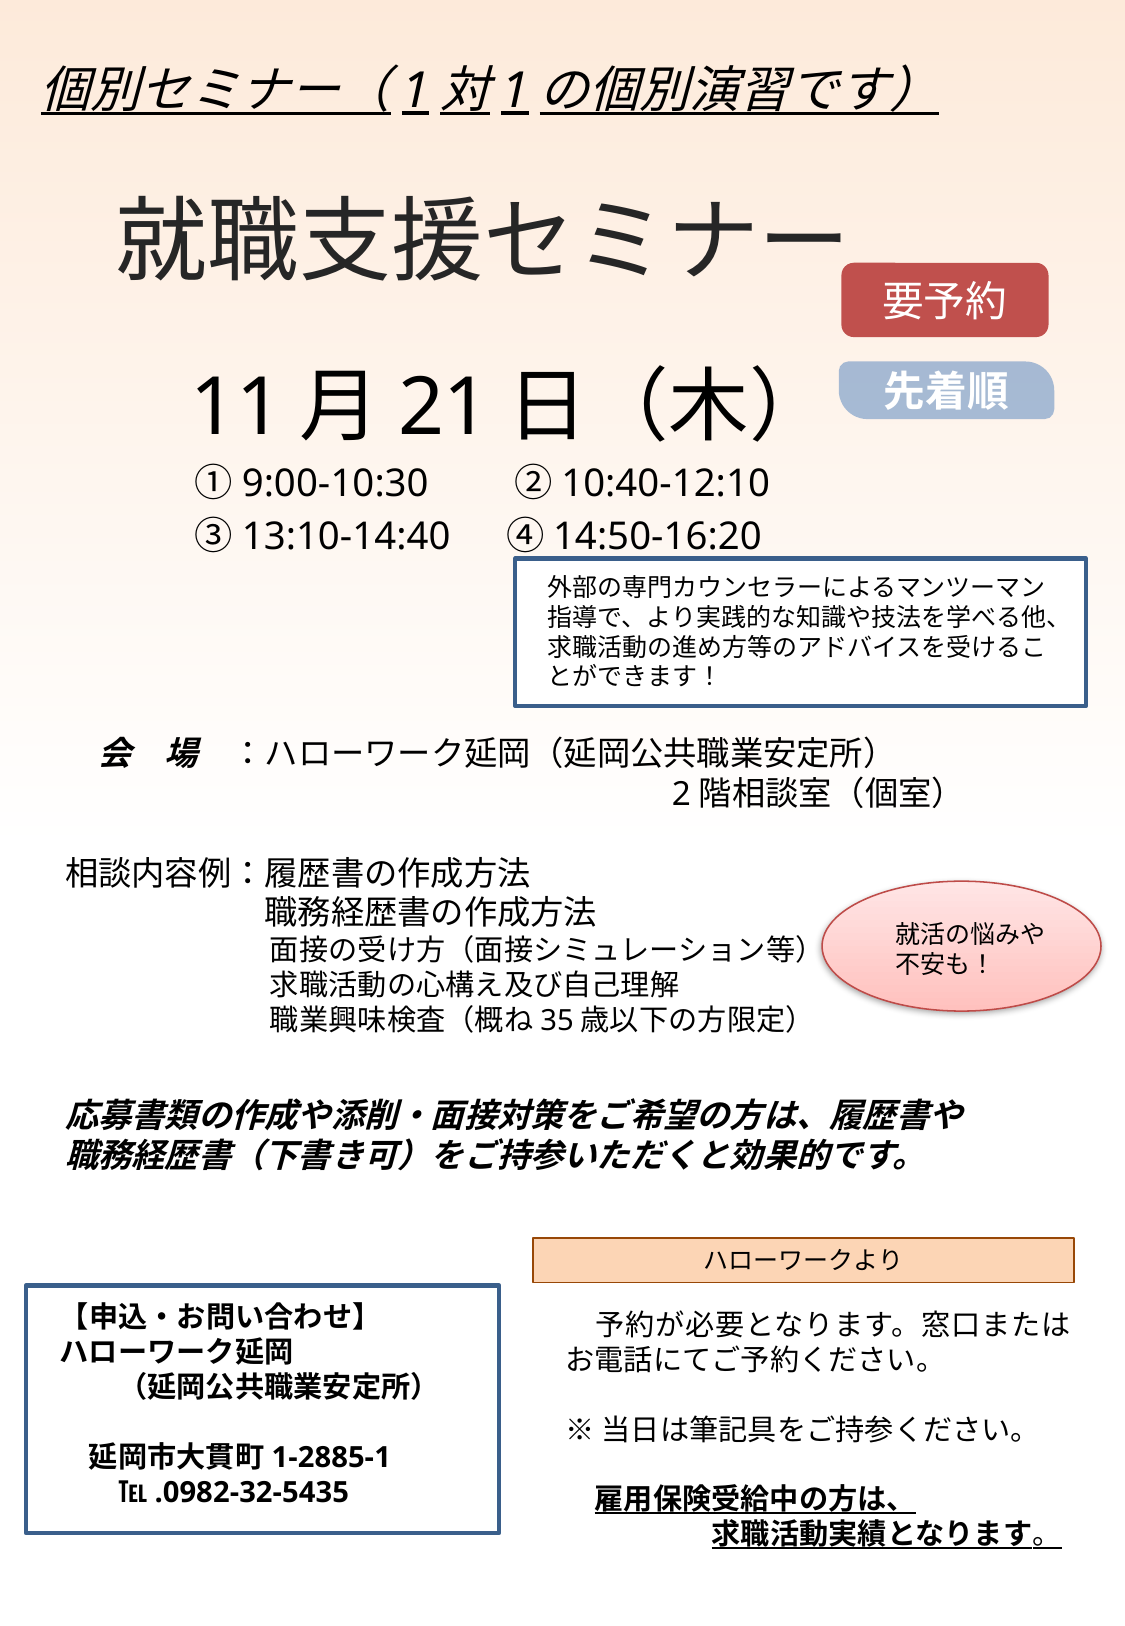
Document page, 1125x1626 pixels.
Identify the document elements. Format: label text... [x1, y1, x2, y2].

text_box 会 場 ：ハローワーク延岡（延岡公共職業安定所） 2階相談室（個室） 相談内容例：履歴書の作成方法 職務経歴書の作成方法 面接の受け方（面接シミュレーション等） 求職活動の心構え及び自己理解 職業興味検査（概ね35歳以下の方限定） 応募書類の作成や添削・面接対策をご希望の方は、履歴書や 職務経歴書（下書き可）をご持参いただくと効果的です。 [50, 724, 1122, 1182]
subtitle 個別セミナー（1対1の個別演習です） 就職支援セミナー 11月21日（木） ①9:00-10:30 ②10:40-12:10 ③13:10-14:40 ④14:50-16:20 [25, 50, 1094, 571]
text_box [513, 571, 1088, 708]
text_box [24, 1283, 501, 1535]
title 【申込・お問い合わせ】 ハローワーク延岡 （延岡公共職業安定所） 延岡市大貫町1-2885-1 ℡.0982-32-5435 [44, 1273, 500, 1533]
text_box 要予約 [841, 262, 1049, 338]
text_box 外部の専門カウンセラーによるマンツーマン指導で、より実践的な知識や技法を学べる他、求職活動の進め方等のアドバイスを受けることができます！ [531, 560, 1076, 702]
text_box 予約が必要となります。窓口またはお電話にてご予約ください。 ※当日は筆記具をご持参ください。 雇用保険受給中の方は、 求職活動実績となります。 [549, 1268, 1088, 1589]
text_box 先着順 [838, 361, 1055, 420]
text_box 就活の悩みや 不安も！ [880, 911, 1093, 986]
text_box [821, 880, 1081, 1012]
text_box [1093, 923, 1102, 970]
text_box ハローワークより [533, 1237, 1075, 1283]
